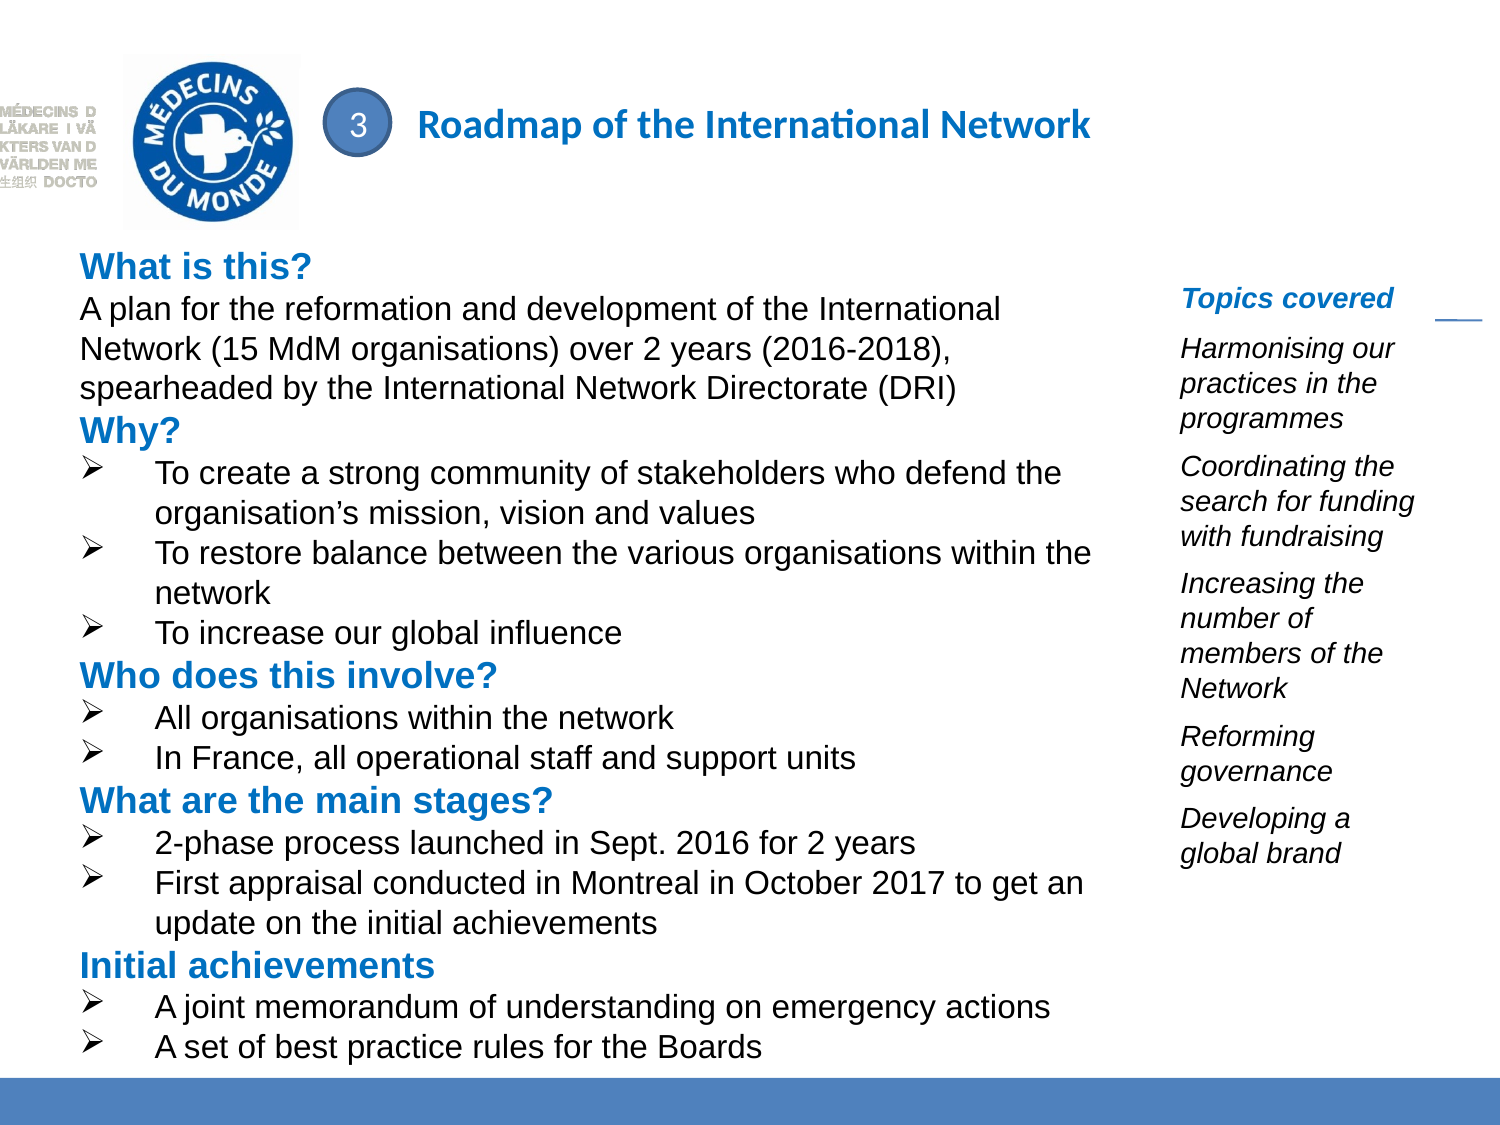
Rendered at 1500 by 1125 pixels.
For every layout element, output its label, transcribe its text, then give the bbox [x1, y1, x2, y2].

text_box Harmonising our practices in the programmes Coordinating the search for funding with fundraising Increasing the number of members of the Network Reforming governance Developing a global brand [1165, 322, 1450, 877]
text_box Roadmap of the International Network [402, 89, 1107, 155]
text_box [299, 67, 1500, 236]
picture [0, 54, 301, 230]
text_box 3 [322, 87, 393, 158]
text_box Topics covered [1166, 271, 1410, 322]
text_box What is this? A plan for the reformation and development of the International Network (15 MdM organisations) over 2 years (2016-2018), spearheaded by the International Network Directorate (DRI) Why? To create a strong community of stakeholders who defend the organisation’s mission, vision and values To restore balance between the various organisations within the network To increase our global influence Who does this involve? All organisations within the network In France, all operational staff and support units What are the main stages? 2-phase process launched in Sept. 2016 for 2 years First appraisal conducted in Montreal in October 2017 to get an update on the initial achievements Initial achievements A joint memorandum of understanding on emergency actions A set of best practice rules for the Boards [64, 234, 1127, 1113]
